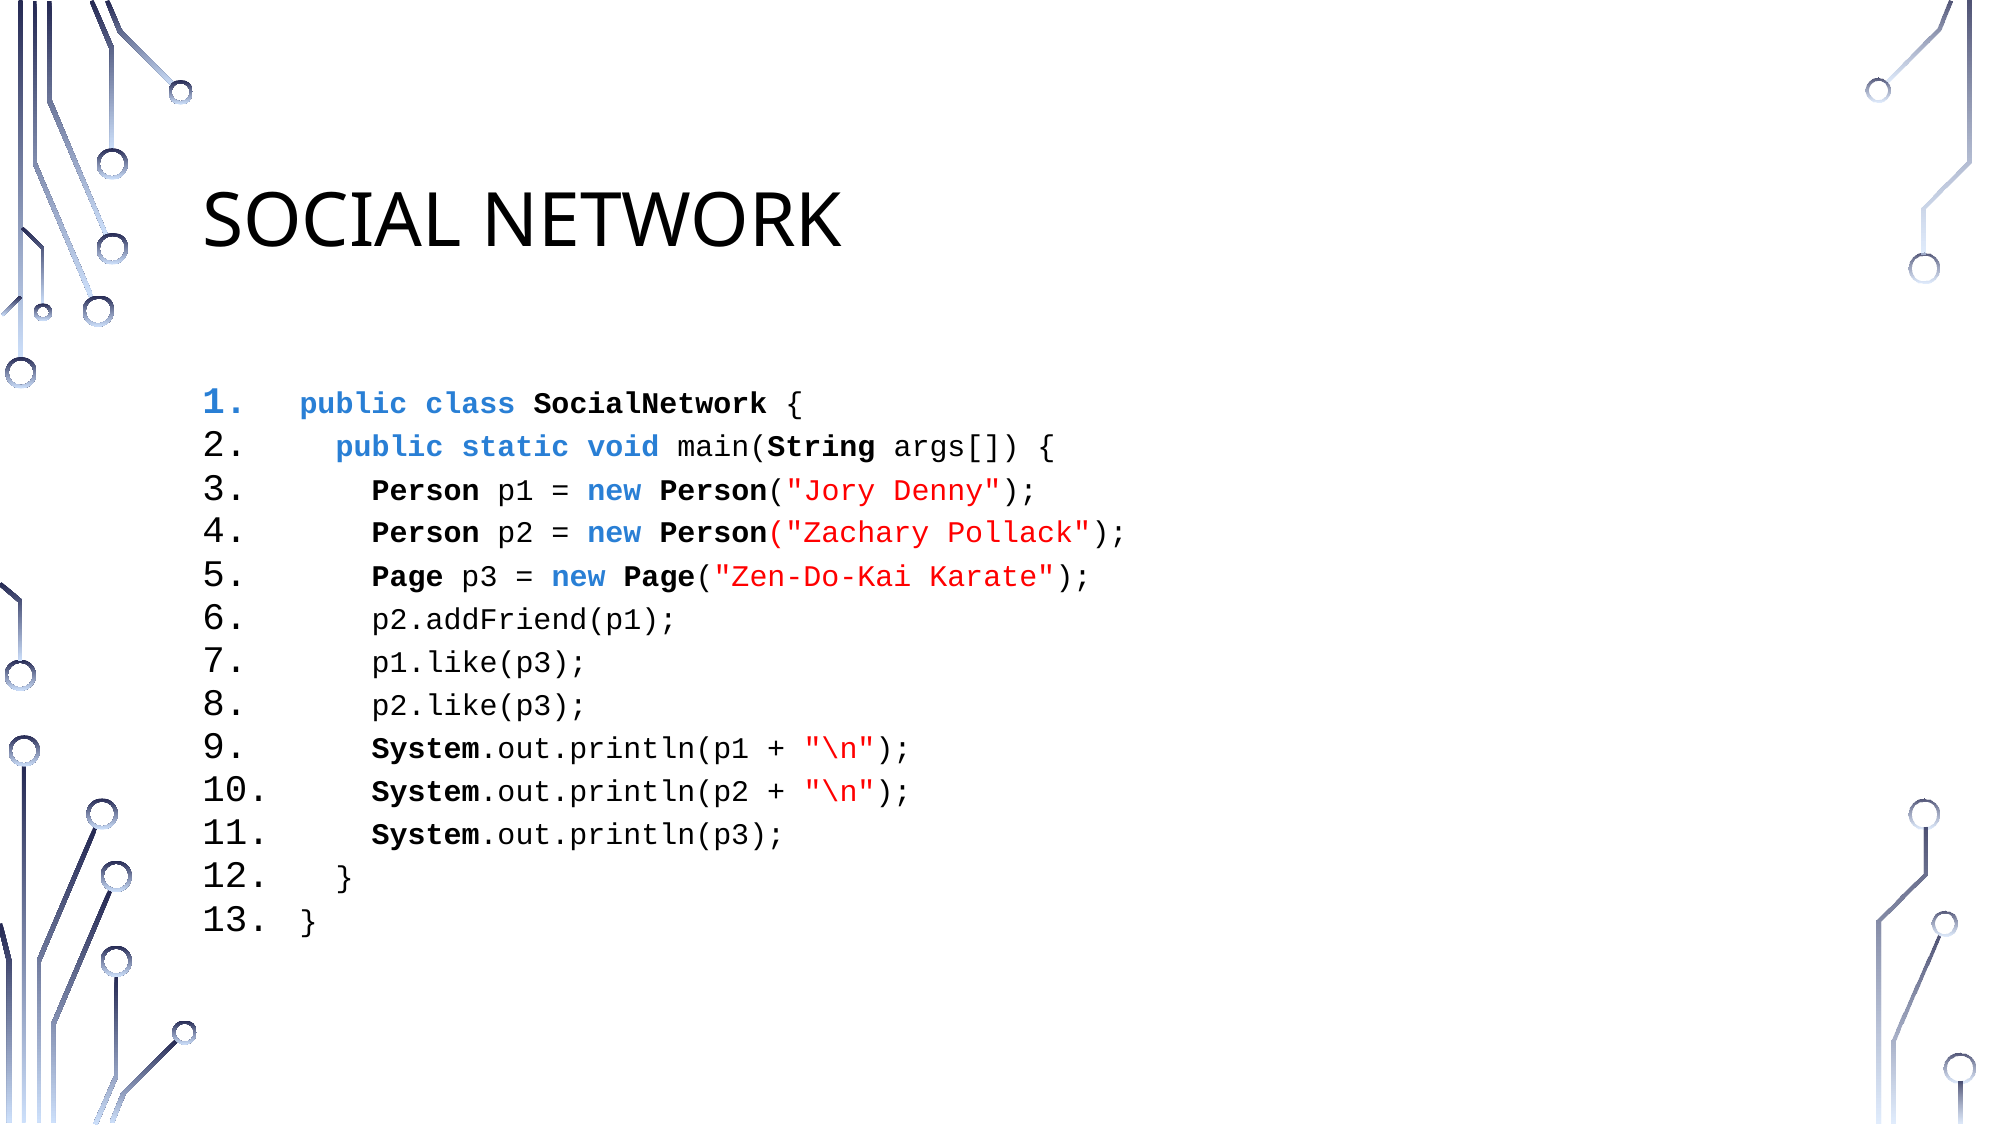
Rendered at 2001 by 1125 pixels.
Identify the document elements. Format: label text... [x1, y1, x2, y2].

title Social network [187, 101, 1813, 344]
list public class SocialNetwork { public static void main(String args[]) { Person p1 = new Person("Jory Denny"); Person p2 = new Person("Zachary Pollack"); Page p3 = new Page("Zen-Do-Kai Karate"); p2.addFriend(p1); p1.like(p3); p2.like(p3); System.out.println(p1 + "\n"); System.out.println(p2 + "\n"); System.out.println(p3); } } [187, 369, 1813, 950]
